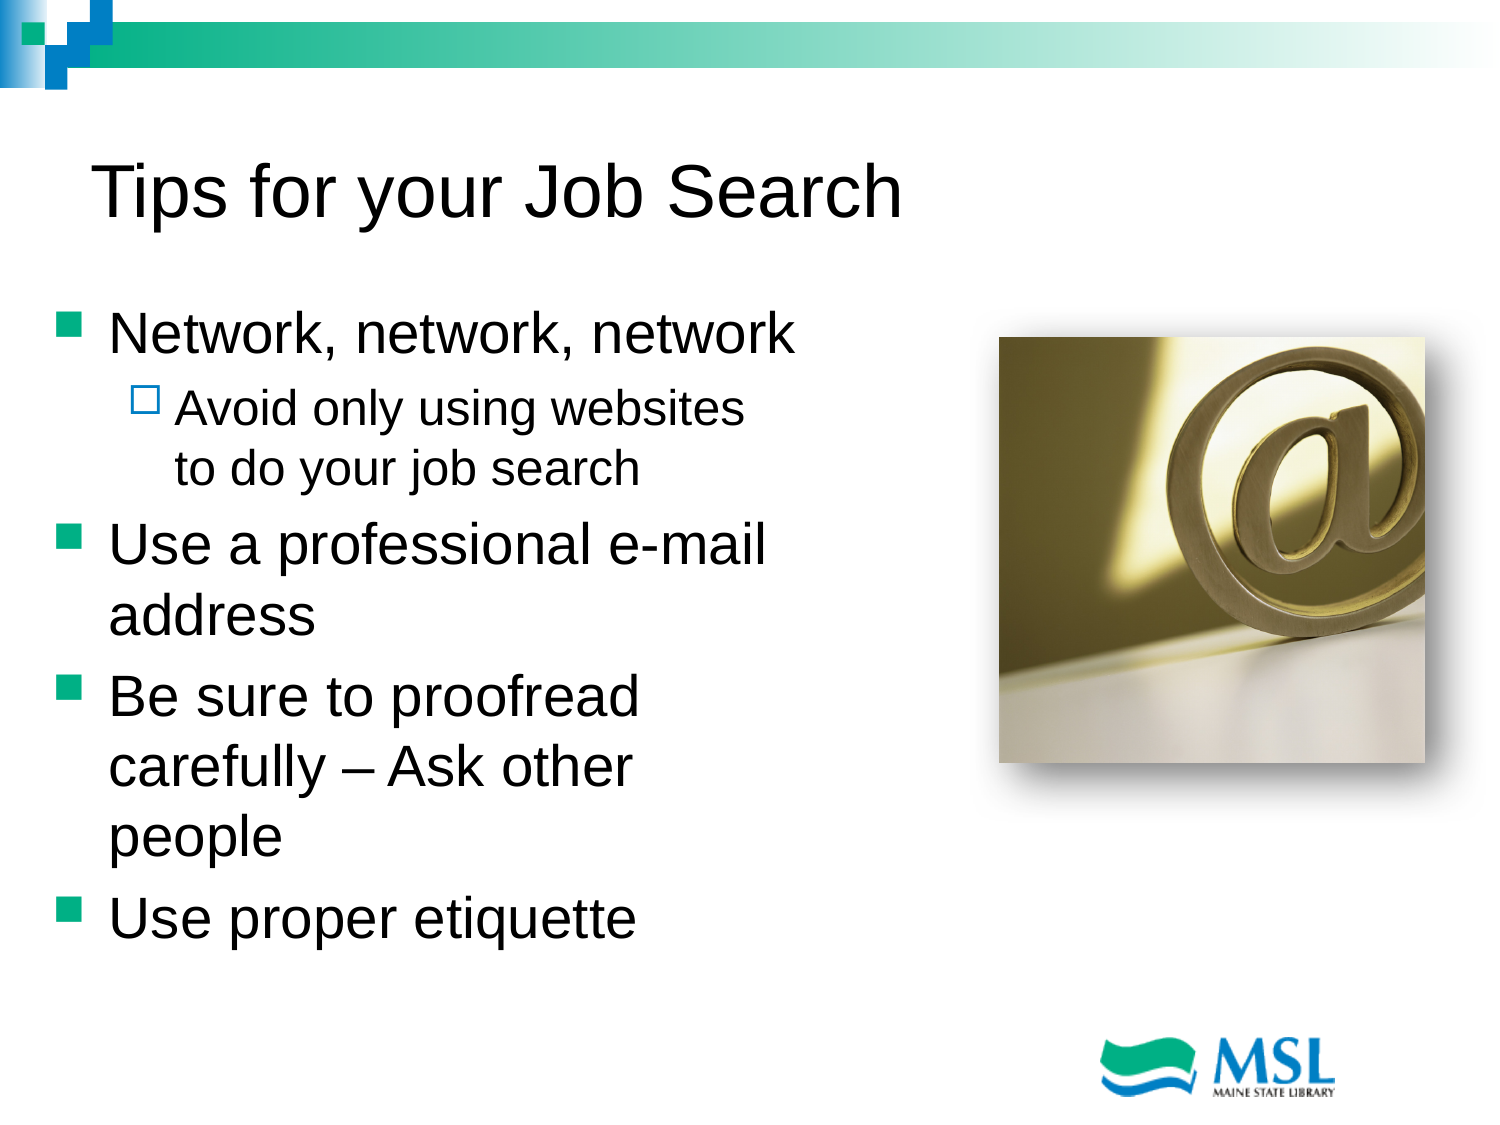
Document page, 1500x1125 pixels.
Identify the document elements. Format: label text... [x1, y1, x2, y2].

picture [1100, 1037, 1335, 1097]
title Tips for your Job Search [74, 74, 1426, 301]
list Network, network, network Avoid only using websites to do your job search Use a professional e-mail address Be sure to proofread carefully – Ask other people Use proper etiquette [37, 287, 813, 988]
picture [999, 337, 1426, 763]
